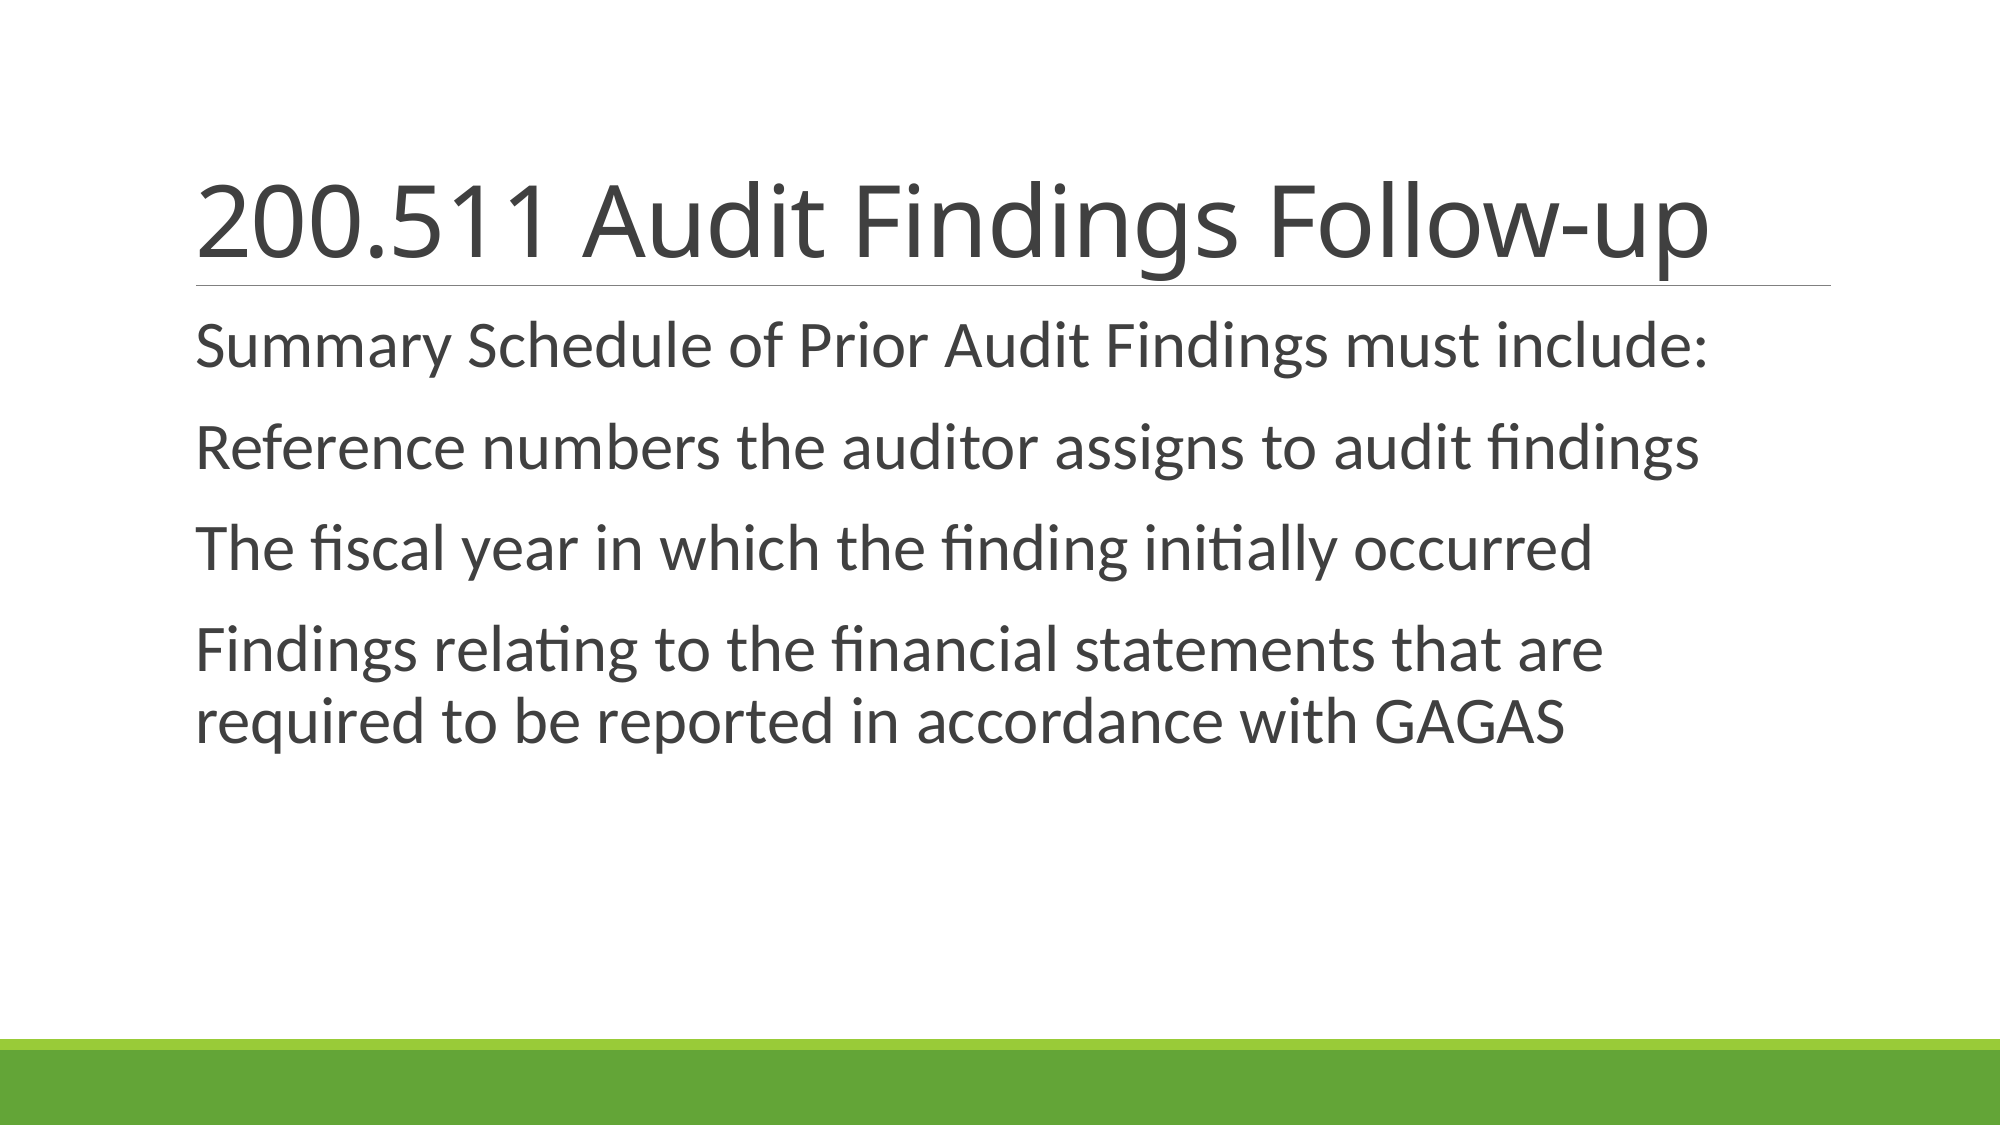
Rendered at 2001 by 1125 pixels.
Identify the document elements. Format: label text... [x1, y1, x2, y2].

list Summary Schedule of Prior Audit Findings must include: Reference numbers the auditor assigns to audit findings The fiscal year in which the finding initially occurred Findings relating to the financial statements that are required to be reported in accordance with GAGAS [180, 302, 1830, 963]
title 200.511 Audit Findings Follow-up [180, 47, 1830, 285]
